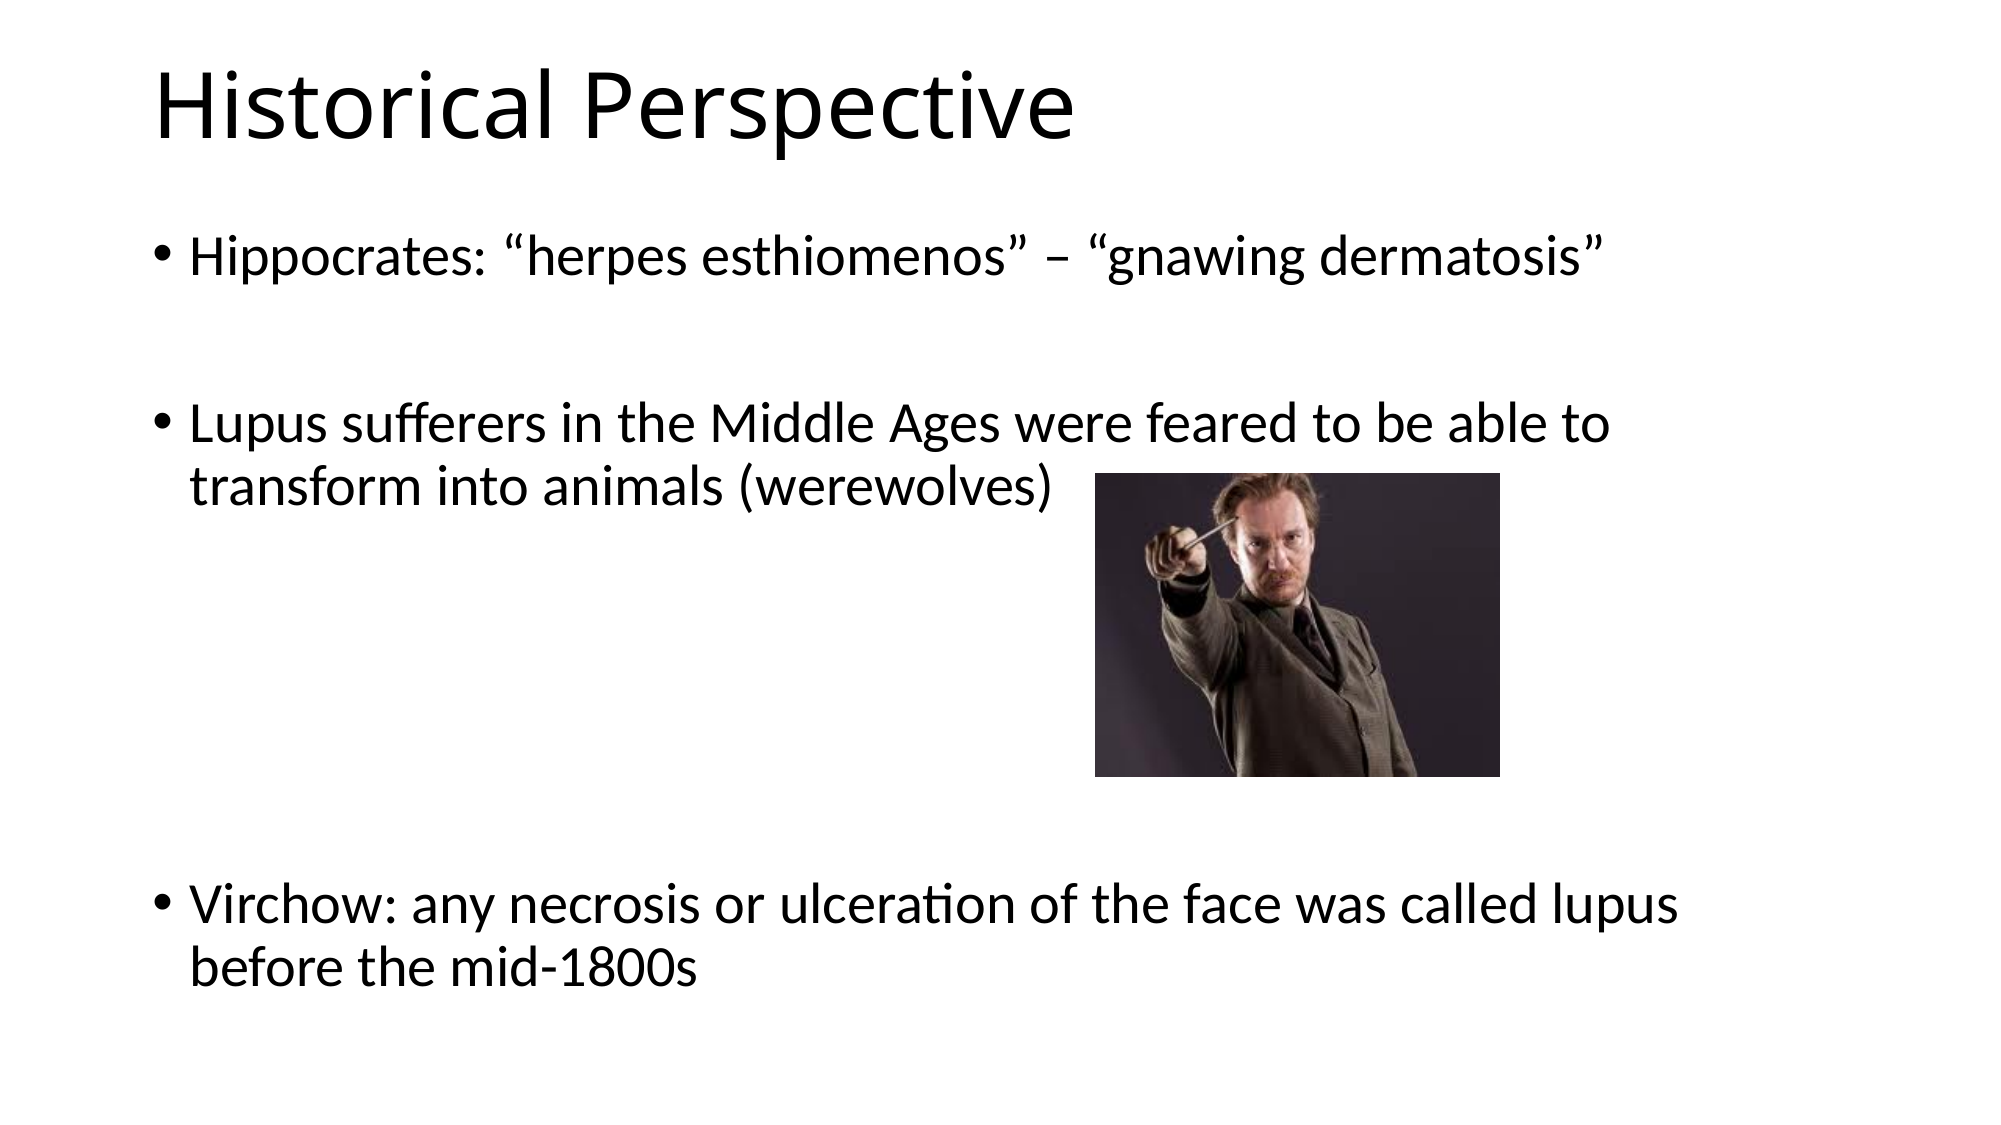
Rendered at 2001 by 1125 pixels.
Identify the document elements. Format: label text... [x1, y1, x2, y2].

list Hippocrates: “herpes esthiomenos” – “gnawing dermatosis” Lupus sufferers in the Middle Ages were feared to be able to transform into animals (werewolves) Virchow: any necrosis or ulceration of the face was called lupus before the mid-1800s [137, 217, 1863, 1015]
picture [1095, 473, 1500, 777]
title Historical Perspective [137, 0, 1863, 217]
